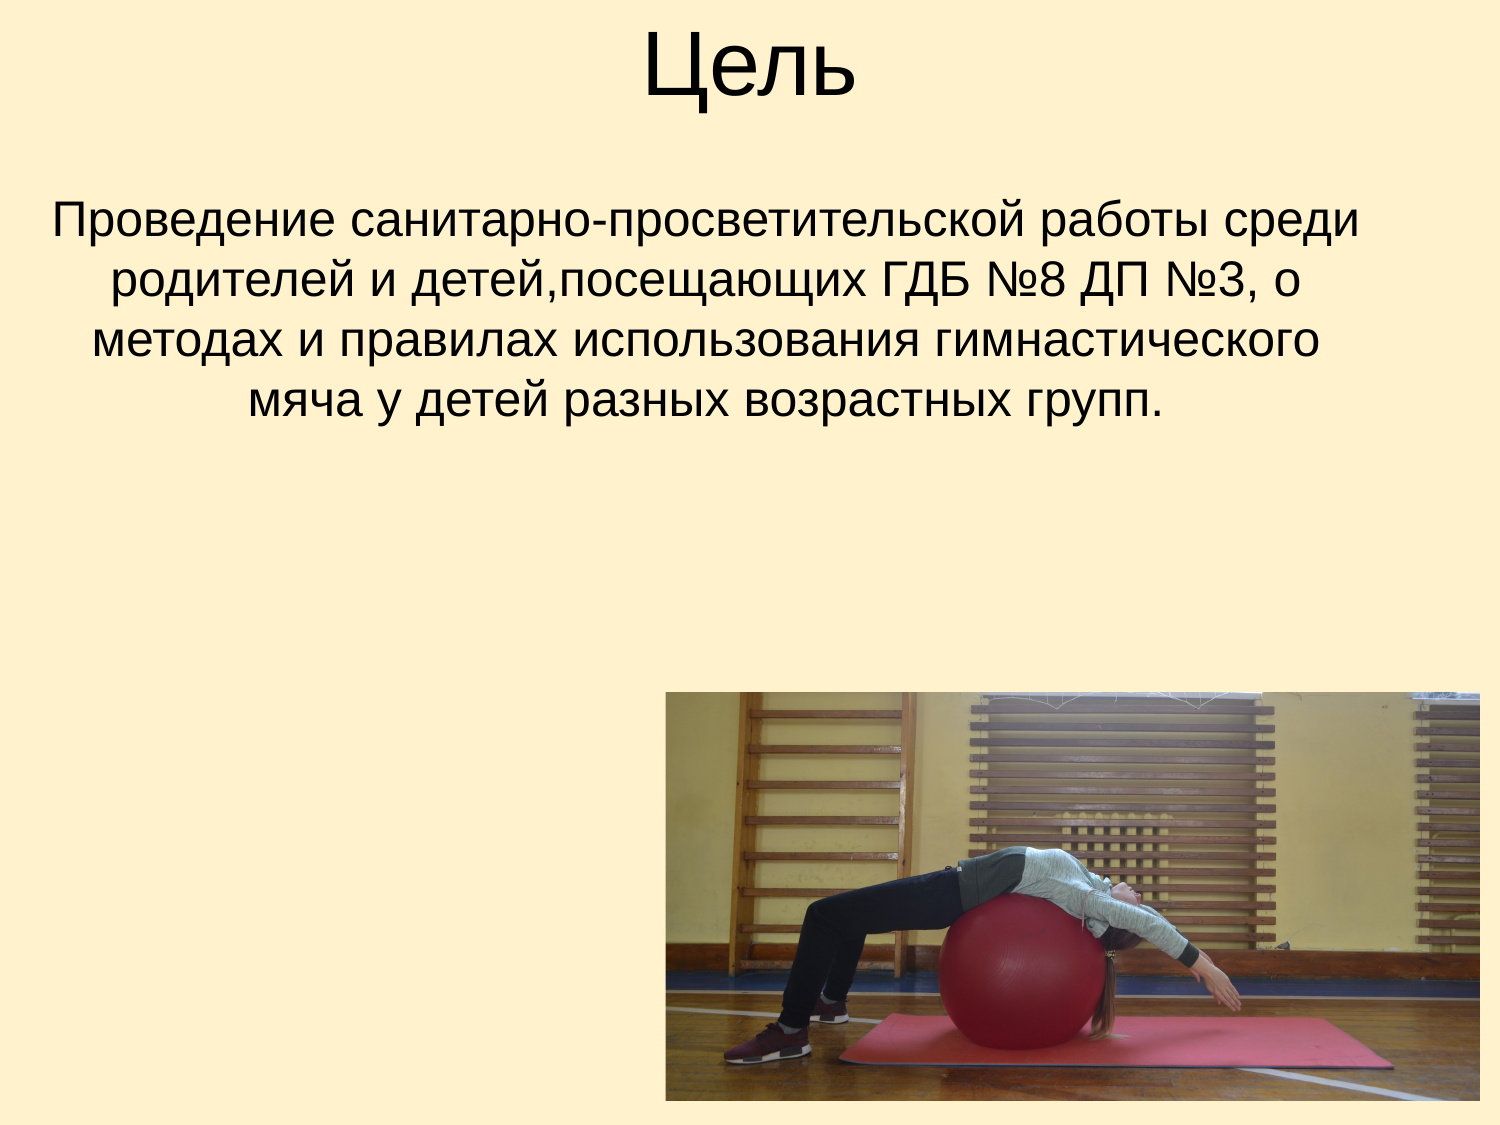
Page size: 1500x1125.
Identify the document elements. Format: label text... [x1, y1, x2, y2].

list Проведение санитарно-просветительской работы среди родителей и детей,посещающих ГДБ №8 ДП №3, о методах и правилах использования гимнастического мяча у детей разных возрастных групп. [30, 118, 1381, 862]
picture [665, 692, 1481, 1102]
title Цель [75, 10, 1425, 107]
